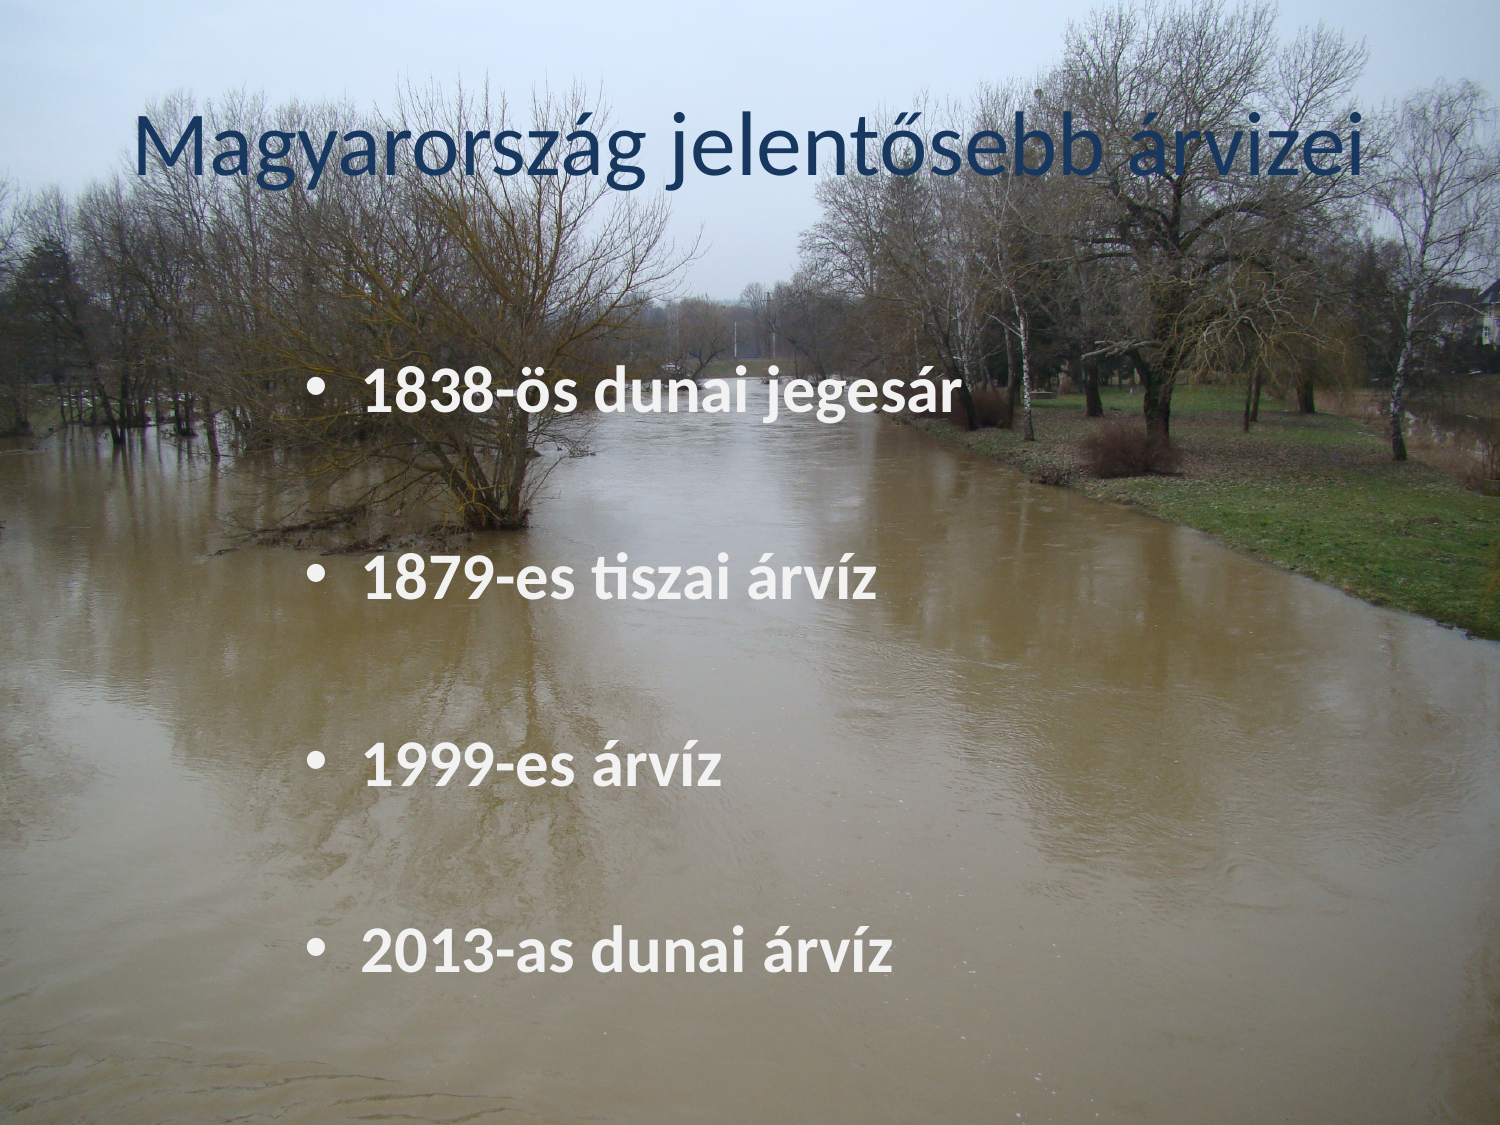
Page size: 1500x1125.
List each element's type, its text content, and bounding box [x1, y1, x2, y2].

list 1838-ös dunai jegesár 1879-es tiszai árvíz 1999-es árvíz 2013-as dunai árvíz [289, 338, 1282, 1000]
picture [0, 0, 1500, 1125]
title Magyarország jelentősebb árvizei [75, 45, 1425, 233]
